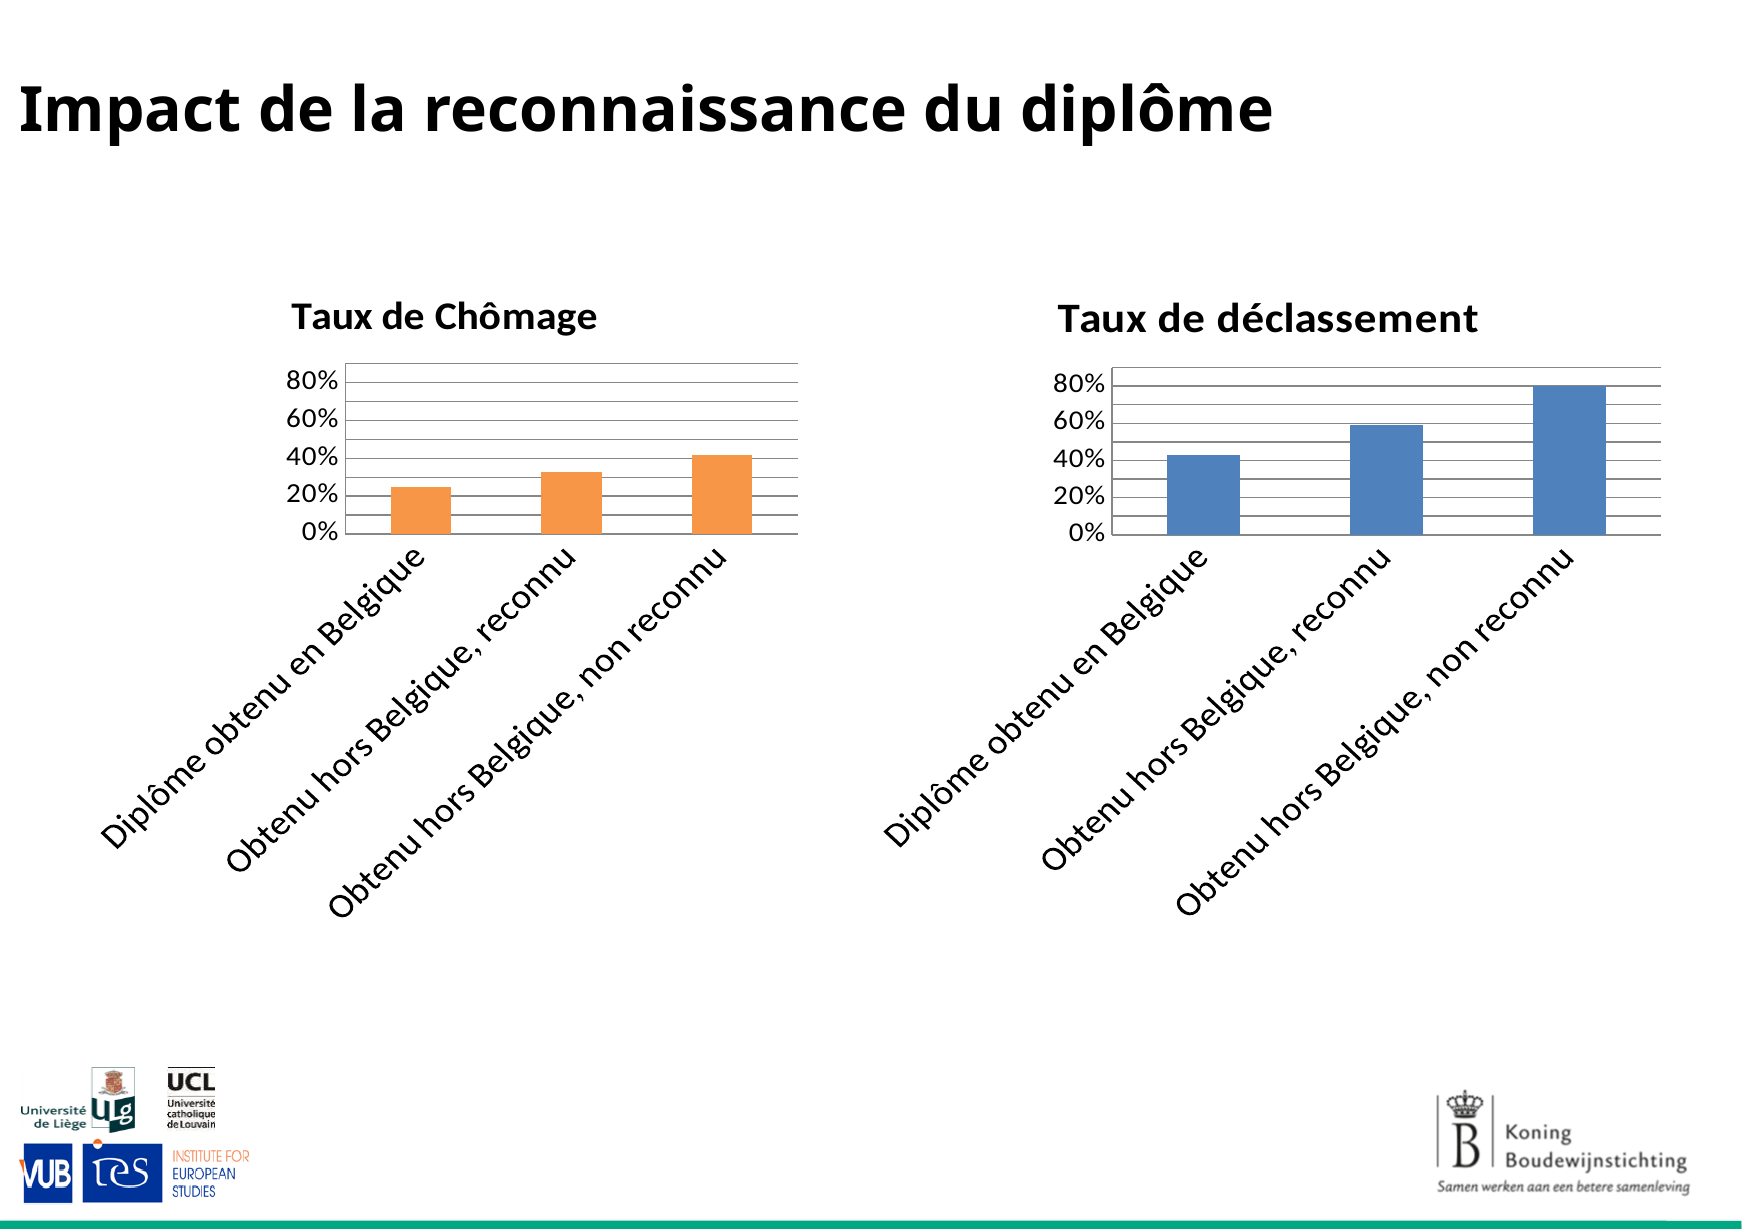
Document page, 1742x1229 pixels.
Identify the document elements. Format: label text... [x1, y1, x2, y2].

chart [858, 267, 1678, 927]
picture [19, 1137, 250, 1205]
picture [1422, 1079, 1742, 1229]
picture [167, 1066, 215, 1134]
picture [21, 1066, 135, 1134]
text_box Impact de la reconnaissance du diplôme [0, 61, 1434, 152]
chart [77, 268, 813, 929]
